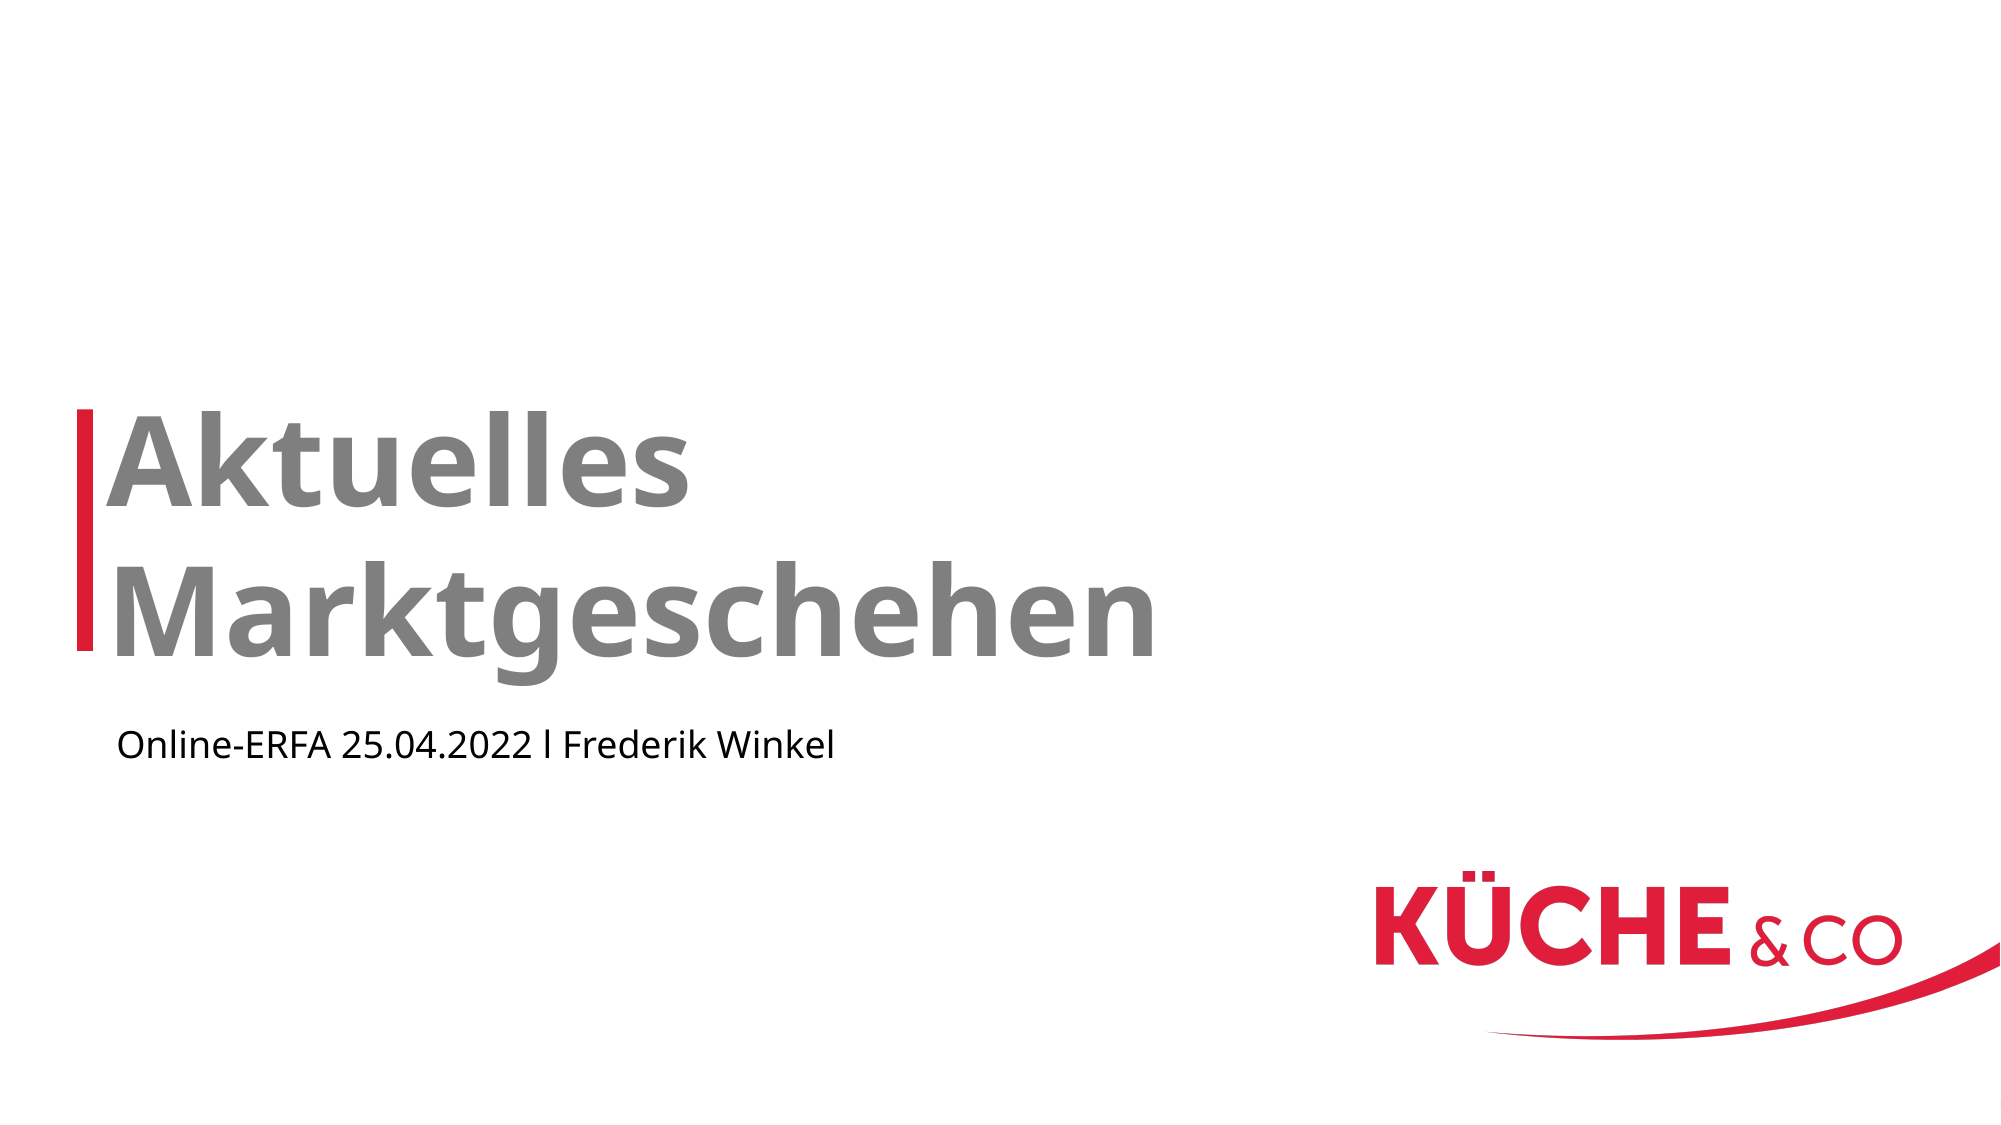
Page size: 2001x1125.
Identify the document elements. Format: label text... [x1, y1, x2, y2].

picture [1376, 871, 2001, 1107]
list Online-ERFA 25.04.2022 l Frederik Winkel [91, 713, 1561, 788]
list Aktuelles Marktgeschehen [91, 373, 1572, 692]
